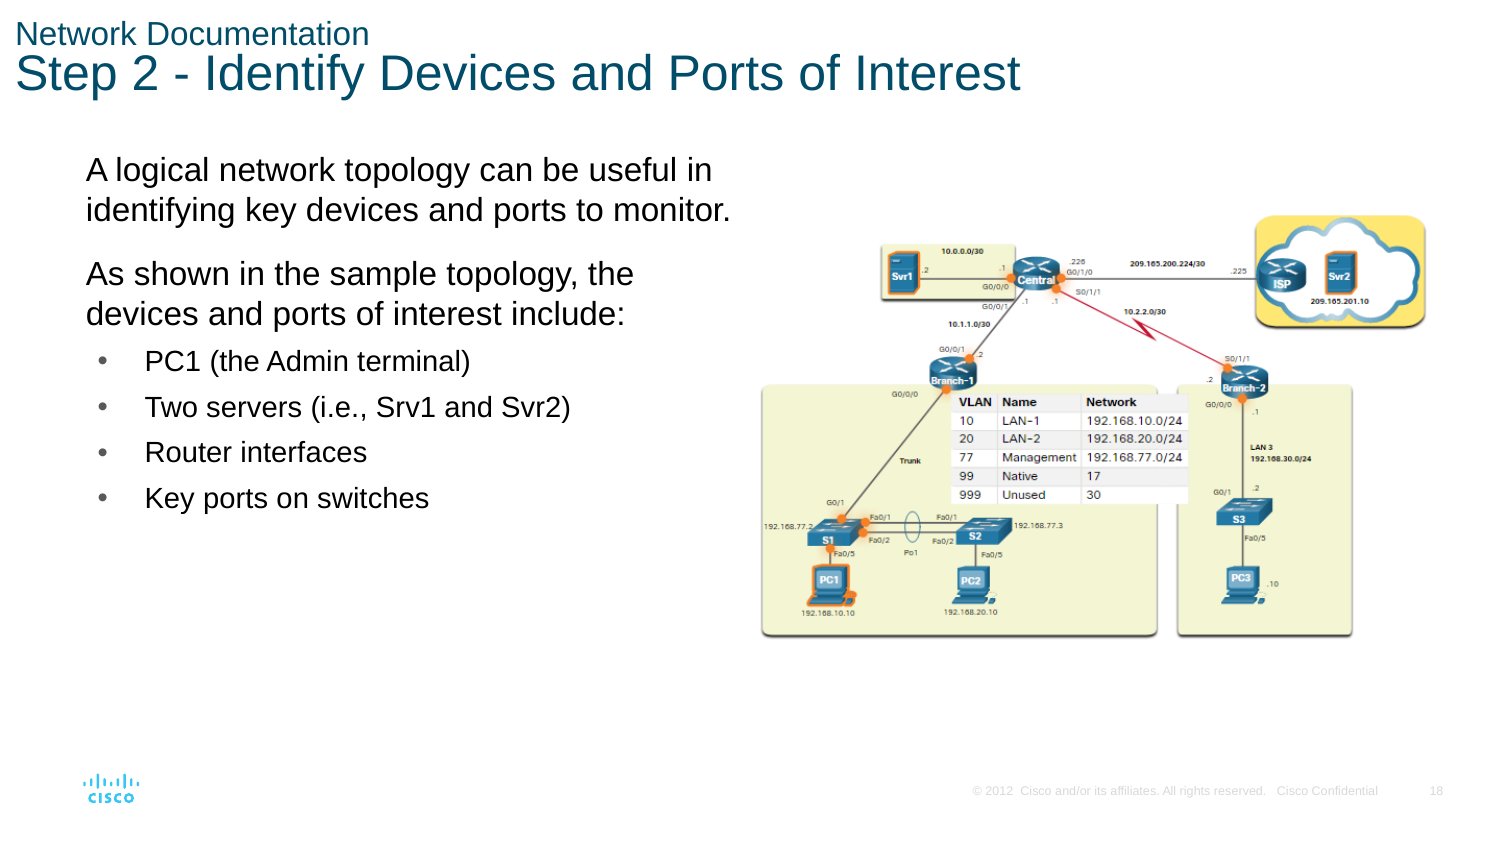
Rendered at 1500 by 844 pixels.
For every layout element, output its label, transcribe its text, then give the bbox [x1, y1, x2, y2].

title Network Documentation Step 2 - Identify Devices and Ports of Interest [0, 0, 1369, 121]
text_box As shown in the sample topology, the devices and ports of interest include: PC1 (the Admin terminal) Two servers (i.e., Srv1 and Svr2) Router interfaces Key ports on switches [70, 245, 730, 682]
picture [749, 207, 1433, 645]
list A logical network topology can be useful in identifying key devices and ports to monitor. [70, 140, 771, 246]
